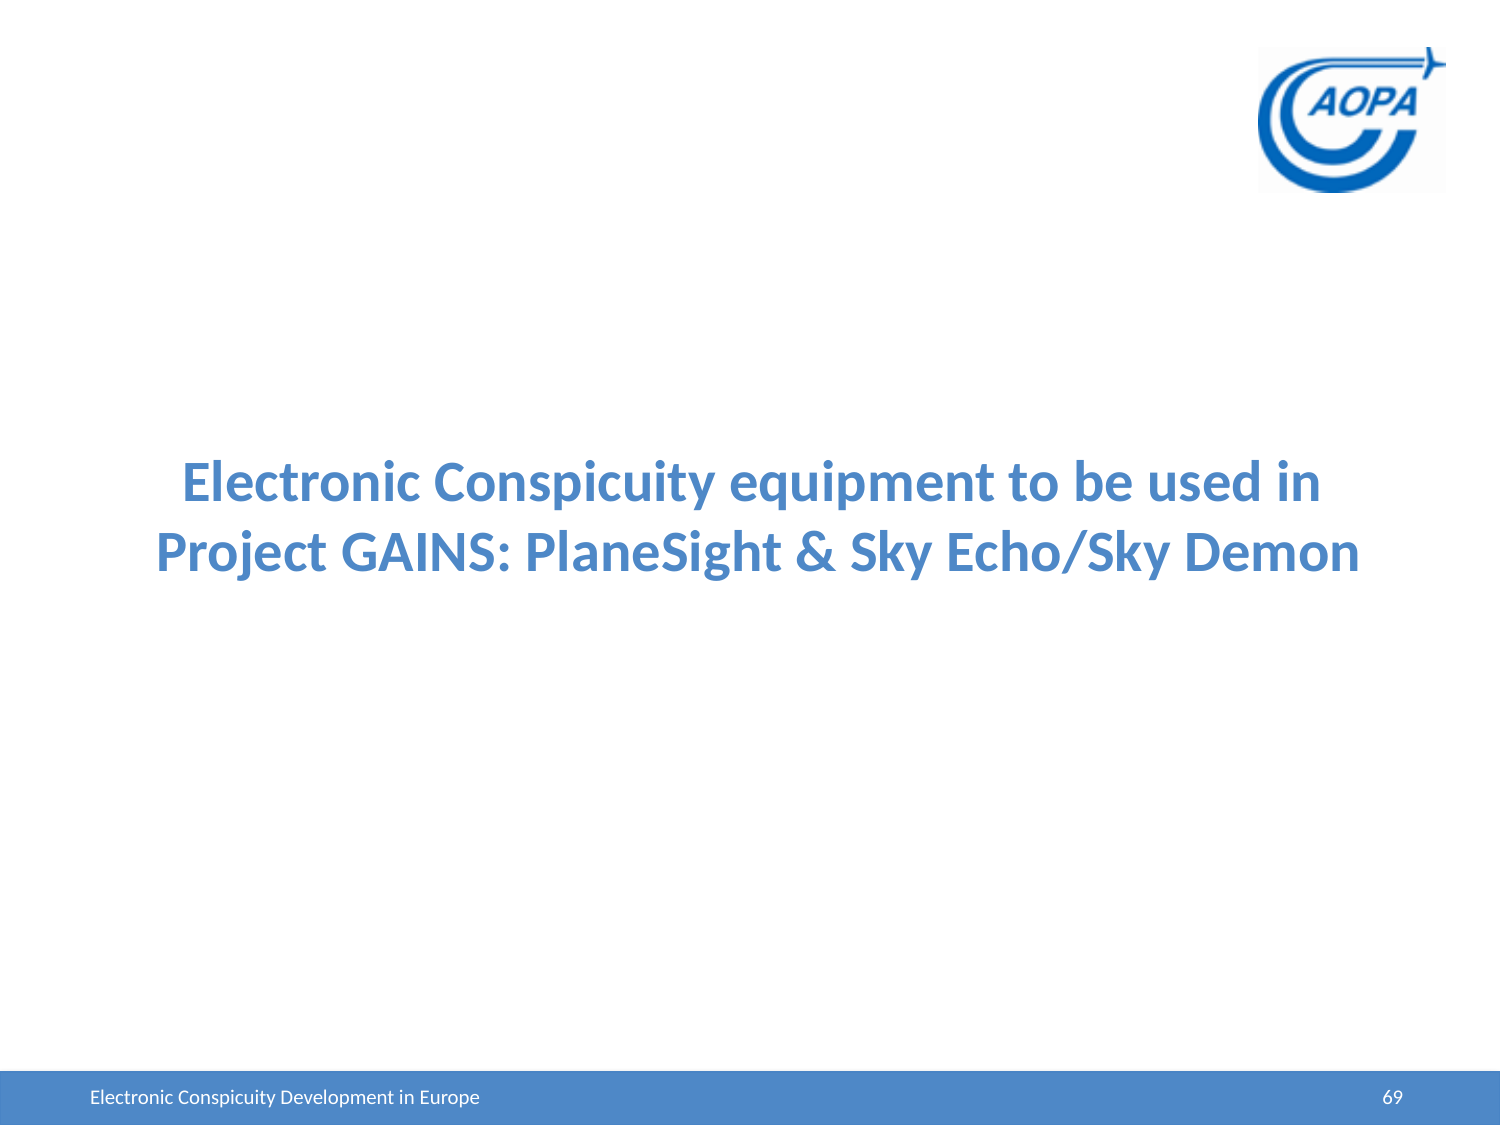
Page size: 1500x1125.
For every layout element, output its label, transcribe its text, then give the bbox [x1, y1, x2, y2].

slide_number 69 [1068, 1075, 1419, 1117]
footer Electronic Conspicuity Development in Europe [75, 1075, 715, 1117]
picture [1258, 47, 1446, 193]
title Electronic Conspicuity equipment to be used in Project GAINS: PlaneSight & Sky Echo/Sky Demon [123, 435, 1397, 623]
